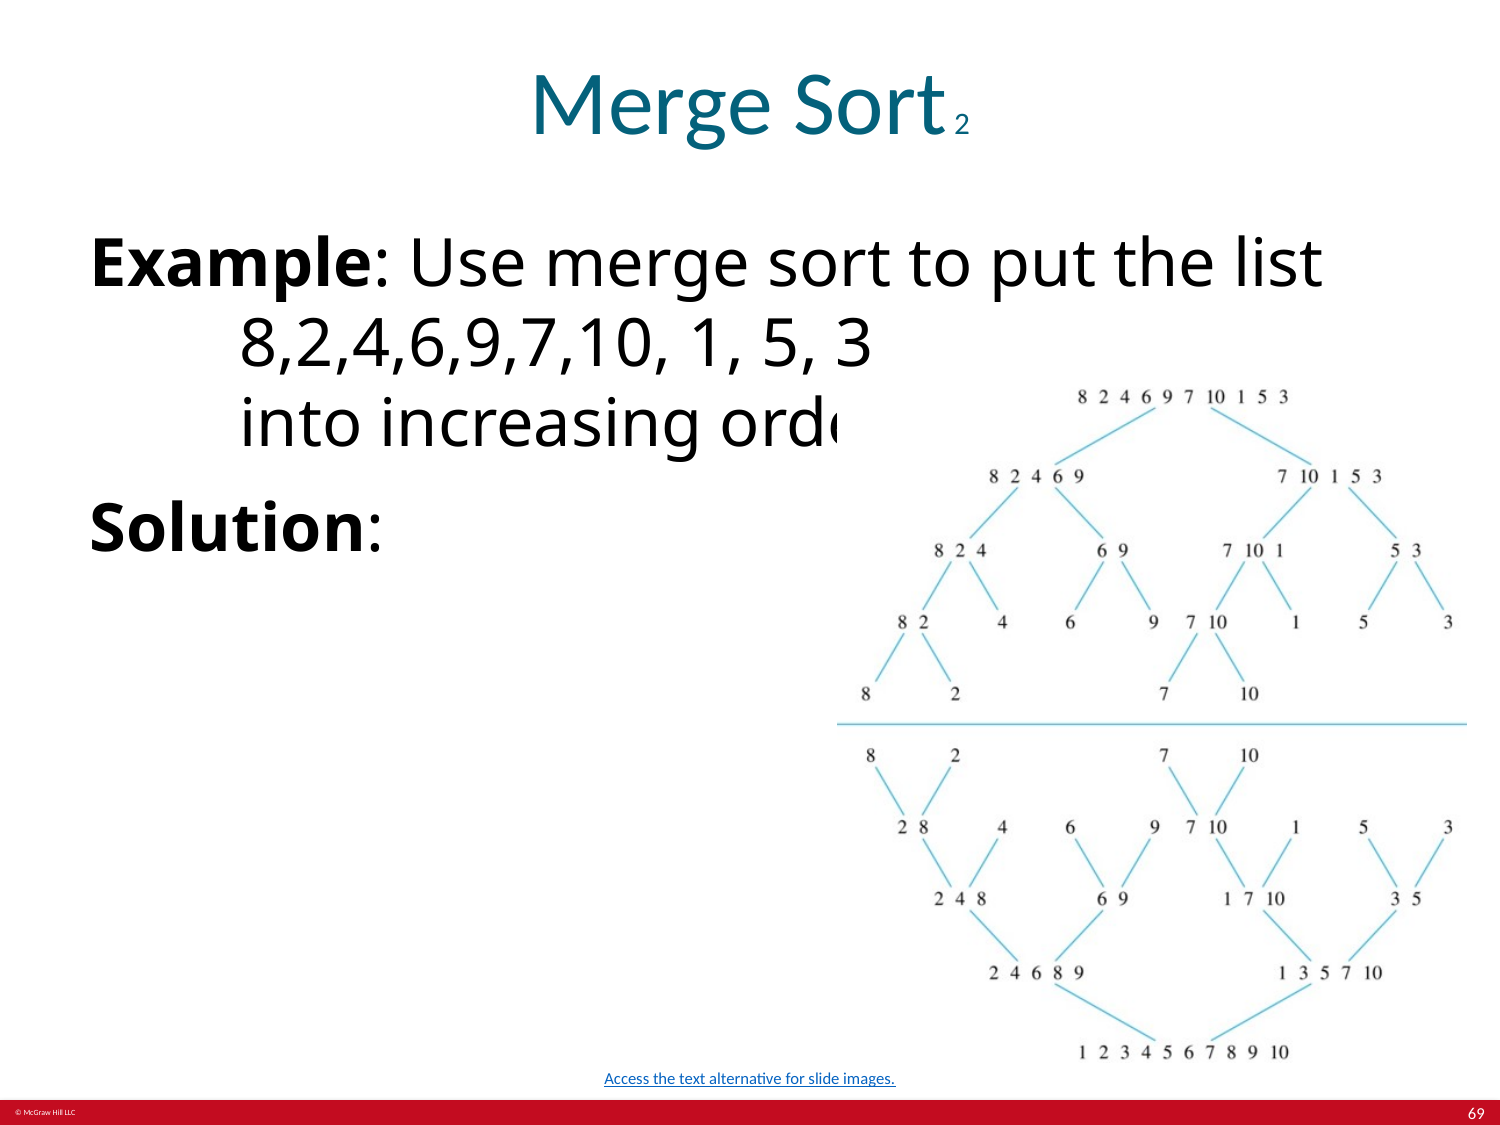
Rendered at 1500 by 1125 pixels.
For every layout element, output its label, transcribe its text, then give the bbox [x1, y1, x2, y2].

list Access the text alternative for slide images. [568, 1062, 932, 1093]
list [837, 387, 1467, 1063]
text_box 69 [1424, 1099, 1500, 1125]
list Example: Use merge sort to put the list 8,2,4,6,9,7,10, 1, 5, 3 into increasing order. Solution: [75, 212, 1425, 600]
title Merge Sort 2 [0, 0, 1500, 195]
